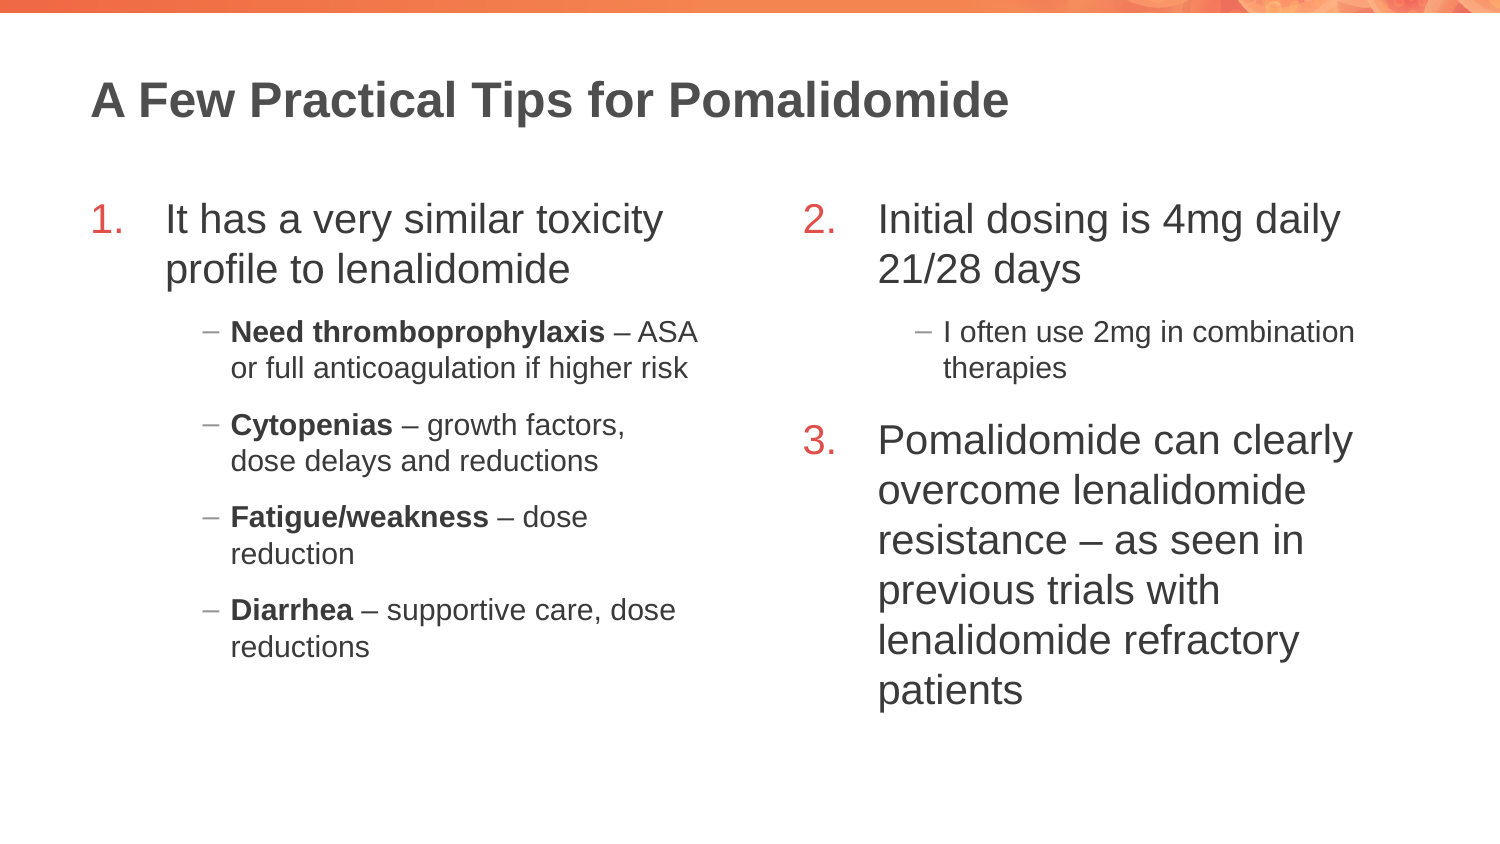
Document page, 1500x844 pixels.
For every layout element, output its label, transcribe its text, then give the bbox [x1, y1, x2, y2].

picture [0, 0, 1500, 13]
list It has a very similar toxicity profile to lenalidomide Need thromboprophylaxis – ASA or full anticoagulation if higher risk Cytopenias – growth factors, dose delays and reductions Fatigue/weakness – dose reduction Diarrhea – supportive care, dose reductions [75, 184, 713, 760]
title A Few Practical Tips for Pomalidomide [75, 24, 1397, 171]
list Initial dosing is 4mg daily 21/28 days I often use 2mg in combination therapies Pomalidomide can clearly overcome lenalidomide resistance – as seen in previous trials with lenalidomide refractory patients [787, 184, 1425, 760]
